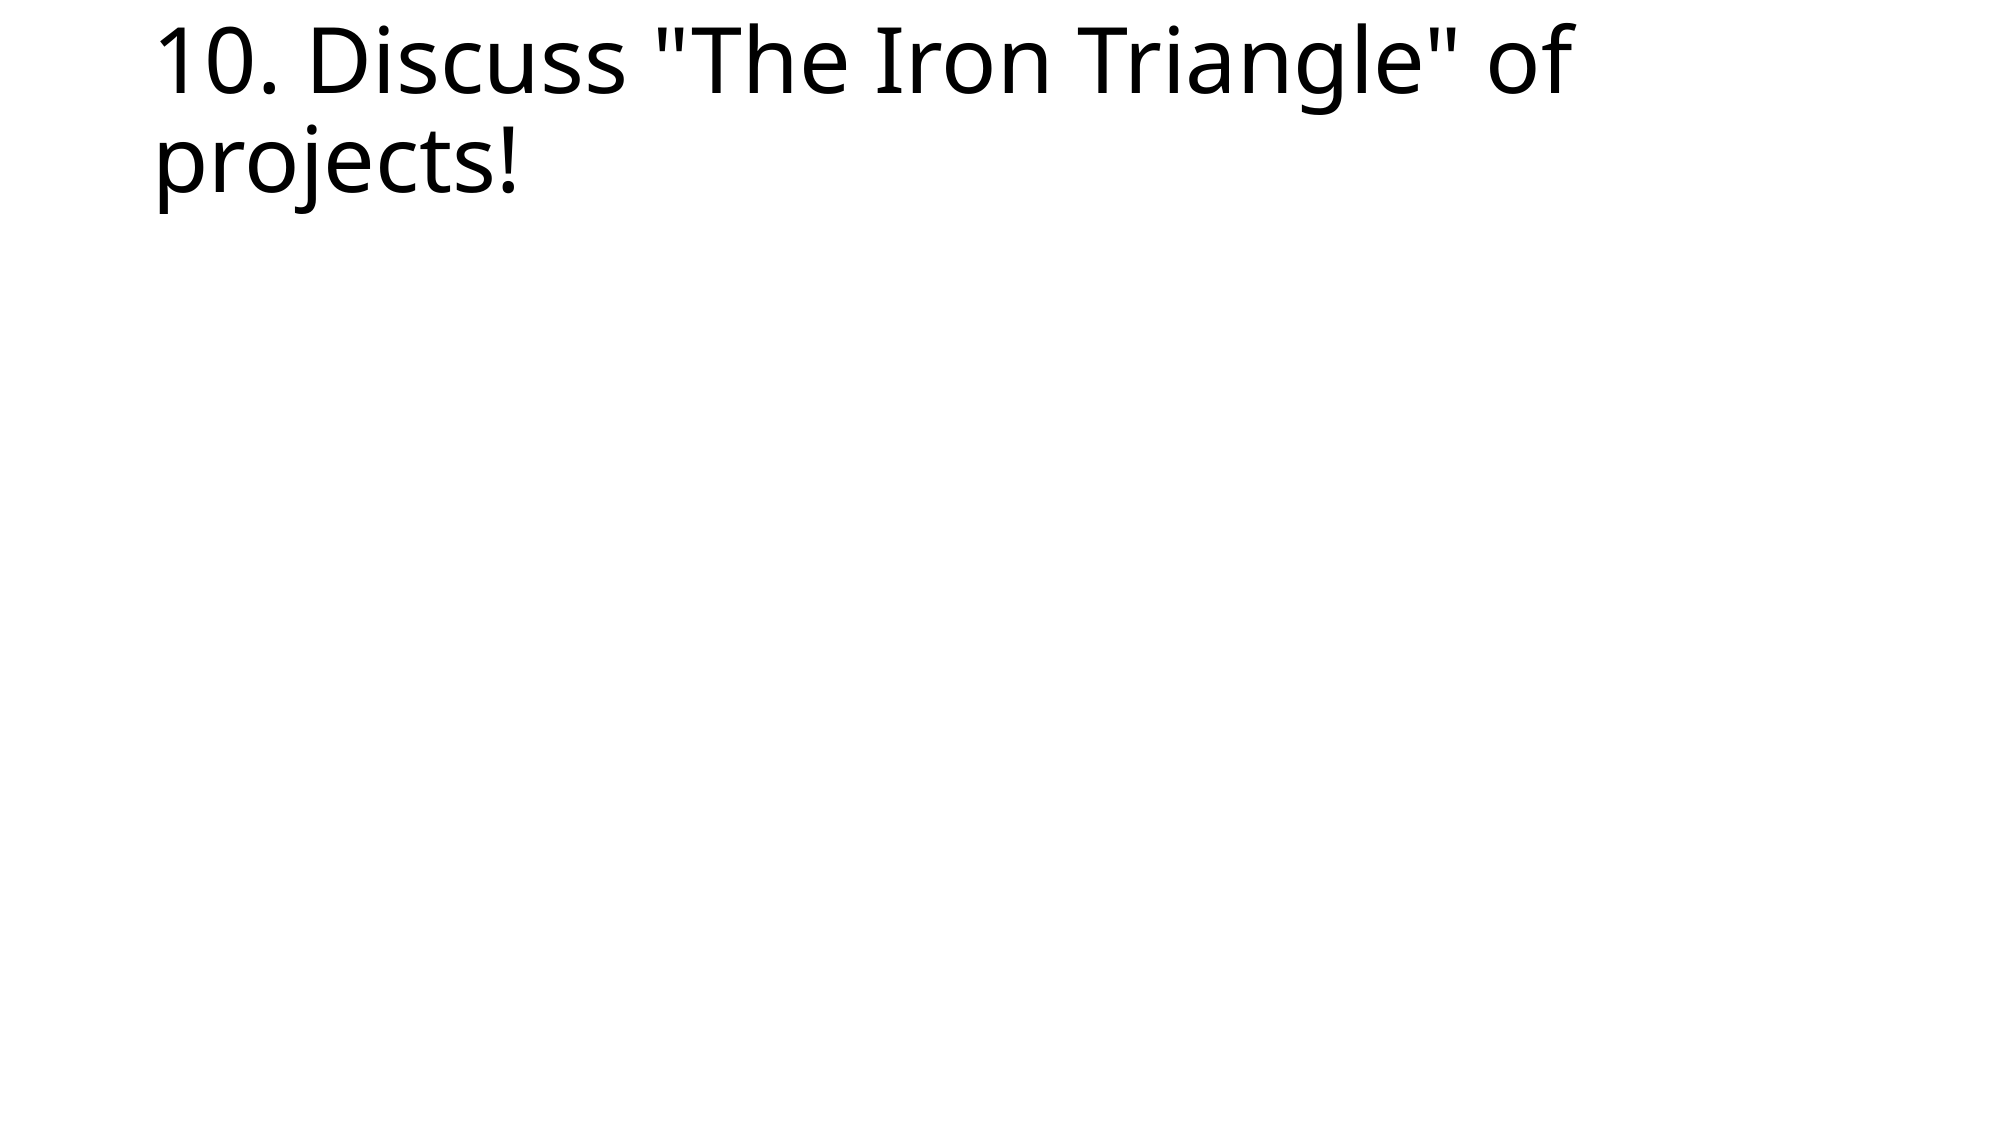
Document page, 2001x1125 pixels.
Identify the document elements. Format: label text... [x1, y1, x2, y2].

title 10. Discuss "The Iron Triangle" of projects! [137, 59, 1863, 278]
